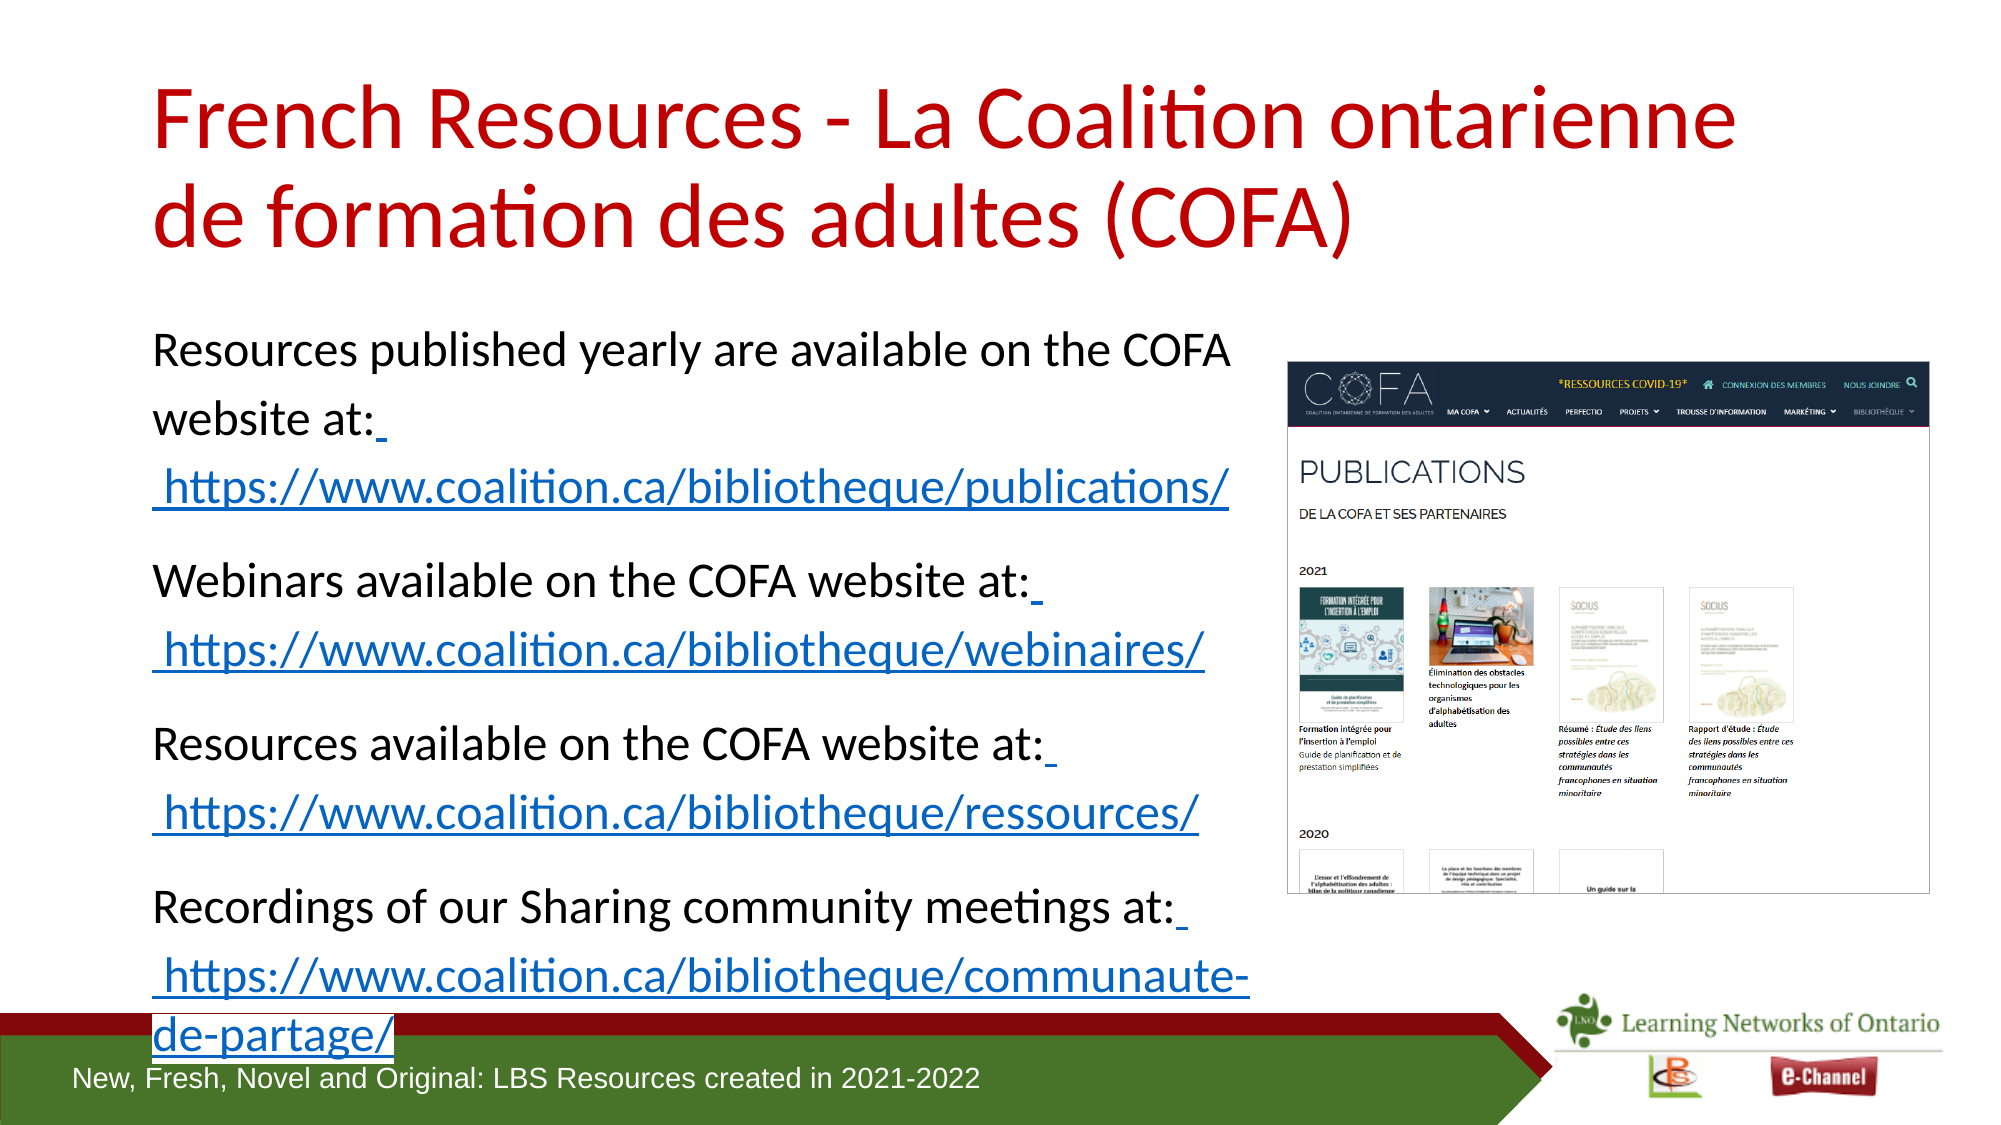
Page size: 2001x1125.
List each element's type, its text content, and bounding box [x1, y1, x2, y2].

title French Resources - La Coalition ontarienne de formation des adultes (COFA) [137, 59, 1863, 278]
picture [1488, 988, 1962, 1104]
picture [1286, 361, 1931, 895]
list Resources published yearly are available on the COFA website at: https://www.coalition.ca/bibliotheque/publications/ Webinars available on the COFA website at: https://www.coalition.ca/bibliotheque/webinaires/ Resources available on the COFA website at: https://www.coalition.ca/bibliotheque/ressources/ Recordings of our Sharing community meetings at: https://www.coalition.ca/bibliotheque/communaute-de-partage/ [137, 299, 1288, 1014]
